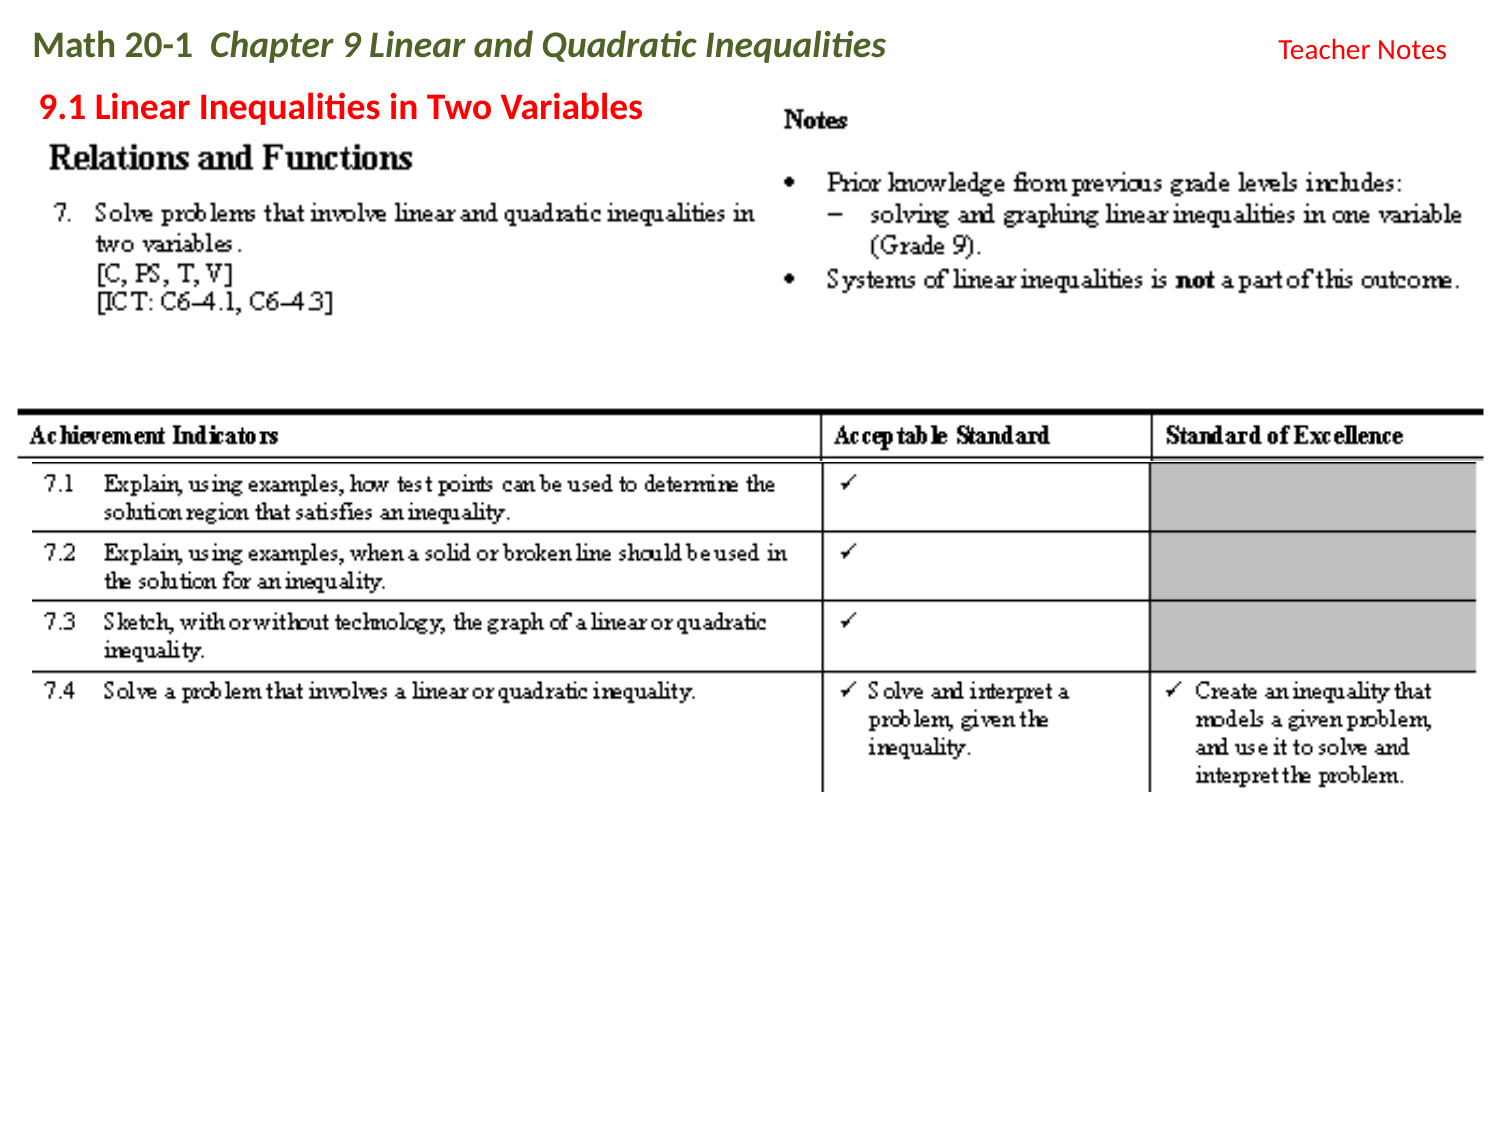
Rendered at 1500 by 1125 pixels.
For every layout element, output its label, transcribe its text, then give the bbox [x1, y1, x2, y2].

picture [43, 93, 1481, 326]
text_box Math 20-1 Chapter 9 Linear and Quadratic Inequalities [17, 12, 902, 73]
text_box 9.1 Linear Inequalities in Two Variables [23, 74, 660, 135]
picture [32, 462, 1481, 793]
text_box Teacher Notes [1263, 22, 1463, 73]
picture [4, 399, 1488, 461]
